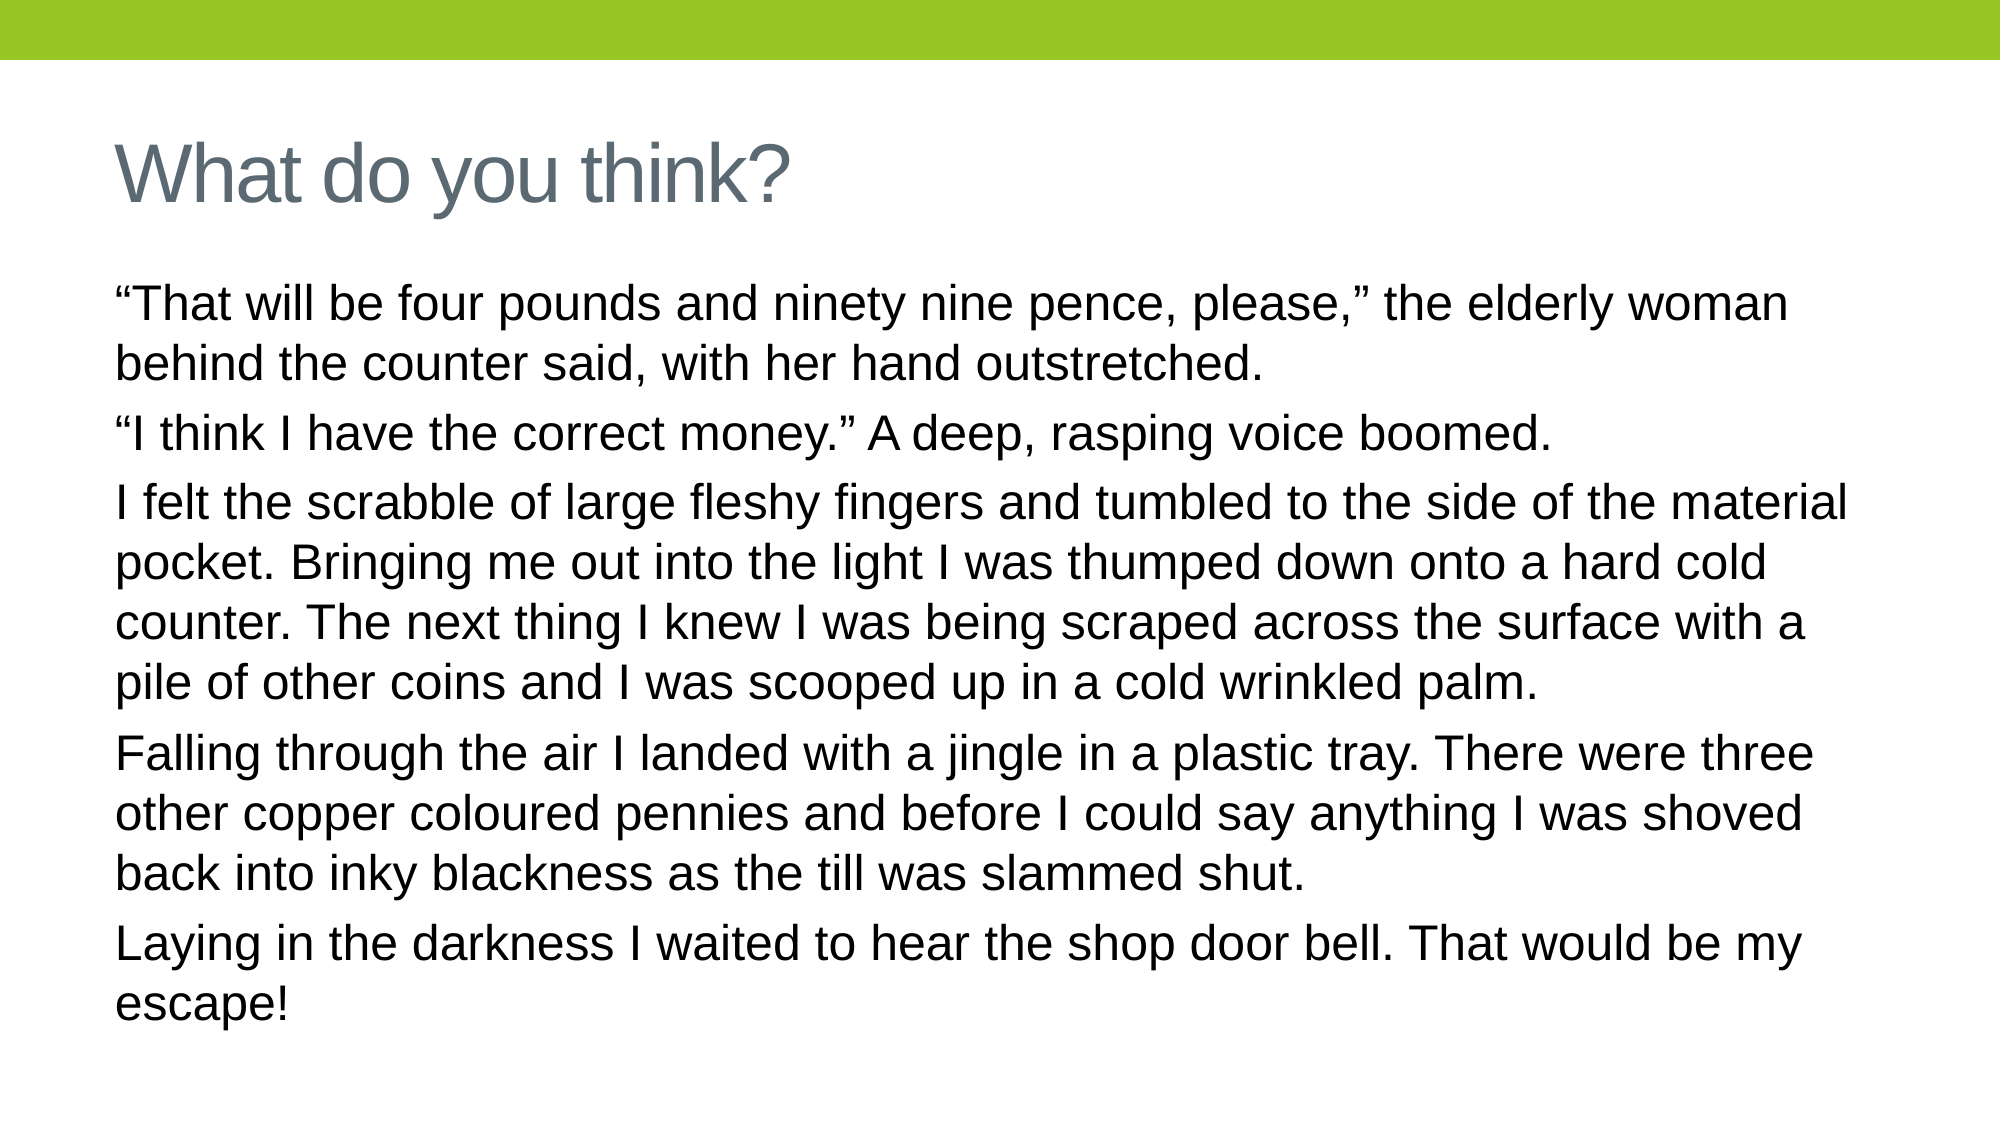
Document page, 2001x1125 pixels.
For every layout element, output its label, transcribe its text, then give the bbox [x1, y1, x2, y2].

list “That will be four pounds and ninety nine pence, please,” the elderly woman behind the counter said, with her hand outstretched. “I think I have the correct money.” A deep, rasping voice boomed. I felt the scrabble of large fleshy fingers and tumbled to the side of the material pocket. Bringing me out into the light I was thumped down onto a hard cold counter. The next thing I knew I was being scraped across the surface with a pile of other coins and I was scooped up in a cold wrinkled palm. Falling through the air I landed with a jingle in a plastic tray. There were three other copper coloured pennies and before I could say anything I was shoved back into inky blackness as the till was slammed shut. Laying in the darkness I waited to hear the shop door bell. That would be my escape! [99, 262, 1900, 1063]
title What do you think? [99, 87, 1900, 250]
